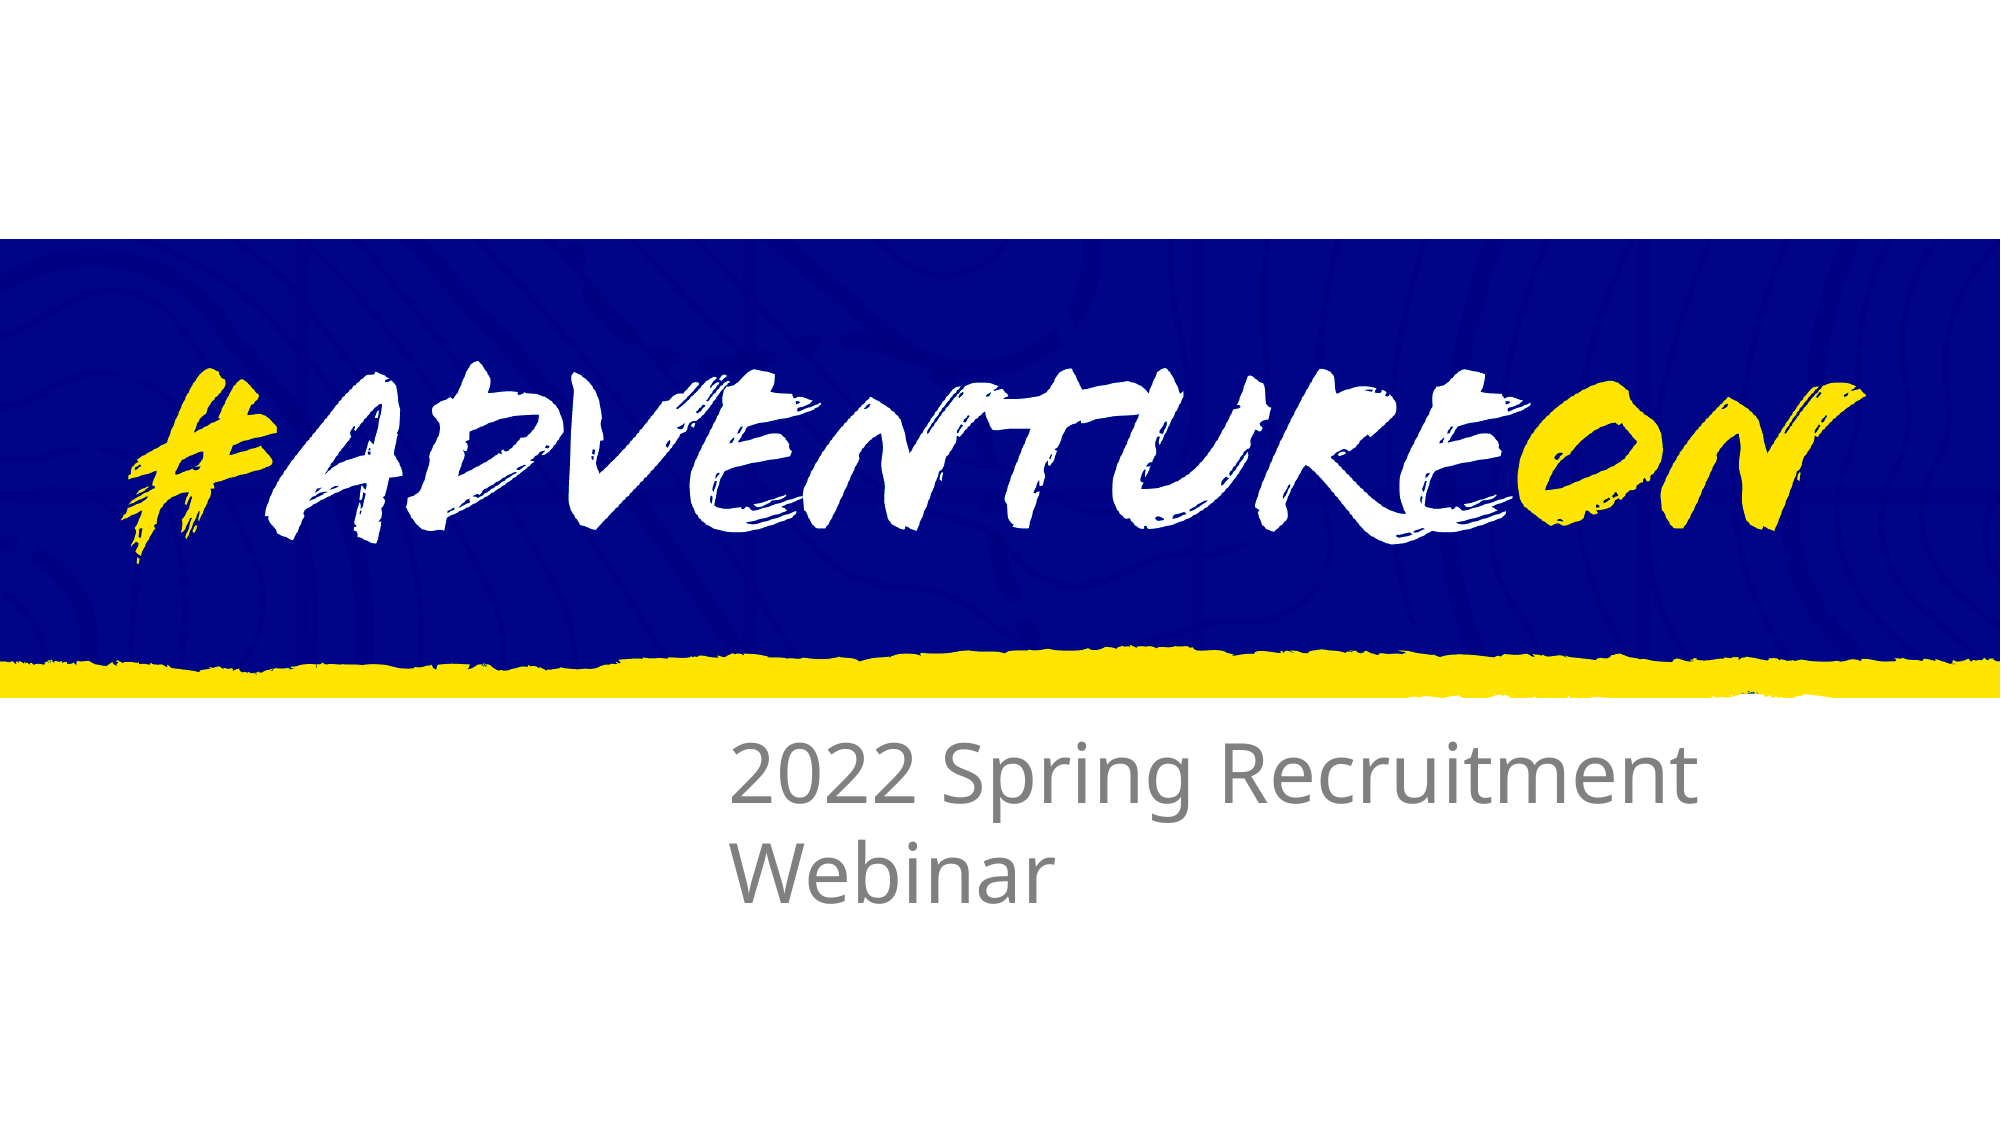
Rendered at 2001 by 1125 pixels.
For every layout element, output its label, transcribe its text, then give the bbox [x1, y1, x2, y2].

picture [0, 239, 2000, 698]
text_box 2022 Spring Recruitment Webinar [714, 713, 1922, 928]
